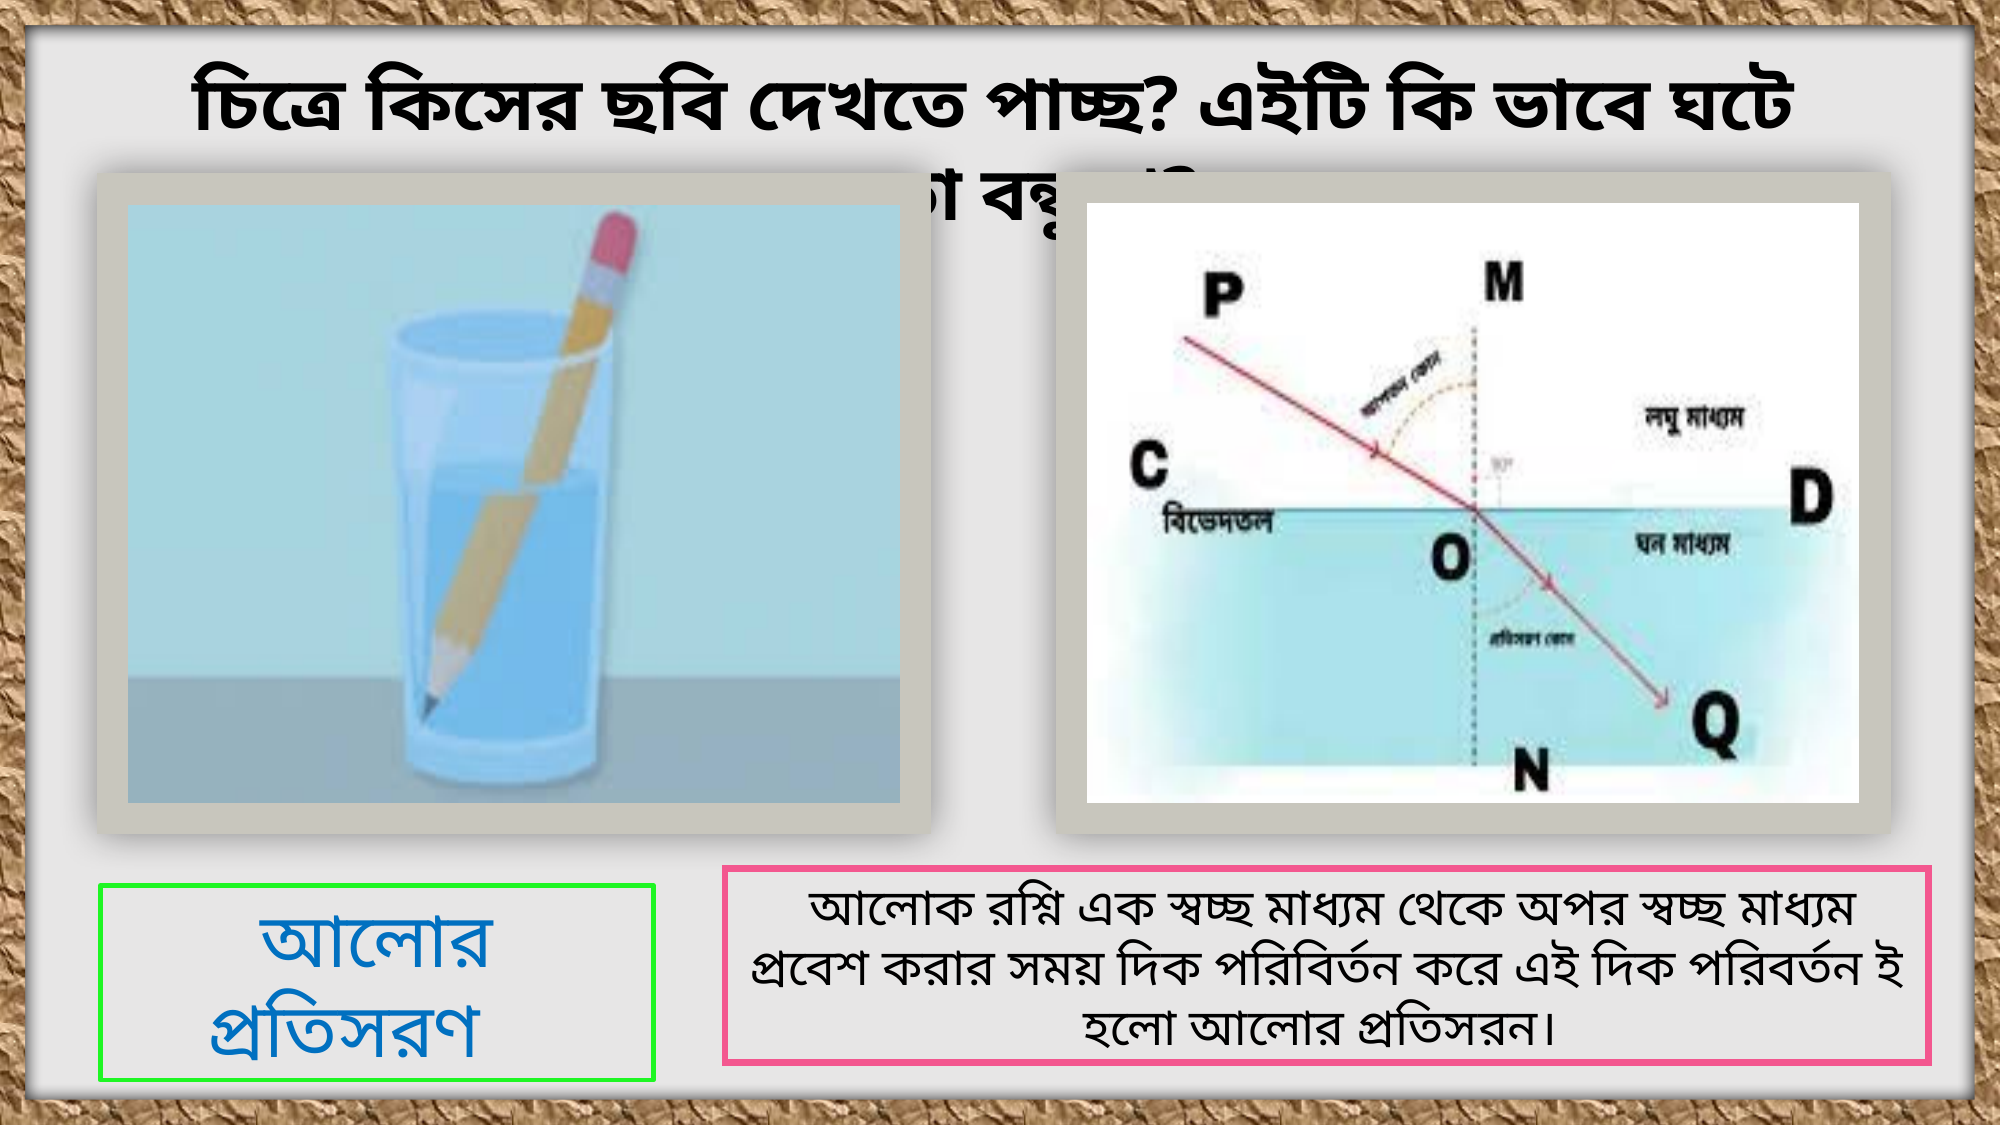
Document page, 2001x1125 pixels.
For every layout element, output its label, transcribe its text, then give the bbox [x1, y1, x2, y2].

text_box [0, 0, 2000, 1125]
picture [1087, 202, 1860, 803]
picture [127, 204, 901, 803]
text_box চিত্রে কিসের ছবি দেখতে পাচ্ছ? এইটি কি ভাবে ঘটে বলতো বন্ধুরা? [127, 48, 1860, 244]
text_box আলোর প্রতিসরণ [100, 885, 654, 1081]
text_box আলোক রশ্নি এক স্বচ্ছ মাধ্যম থেকে অপর স্বচ্ছ মাধ্যম প্রবেশ করার সময় দিক পরিবির্তন করে এই দিক পরিবর্তন ই হলো আলোর প্রতিসরন। [724, 868, 1930, 1064]
